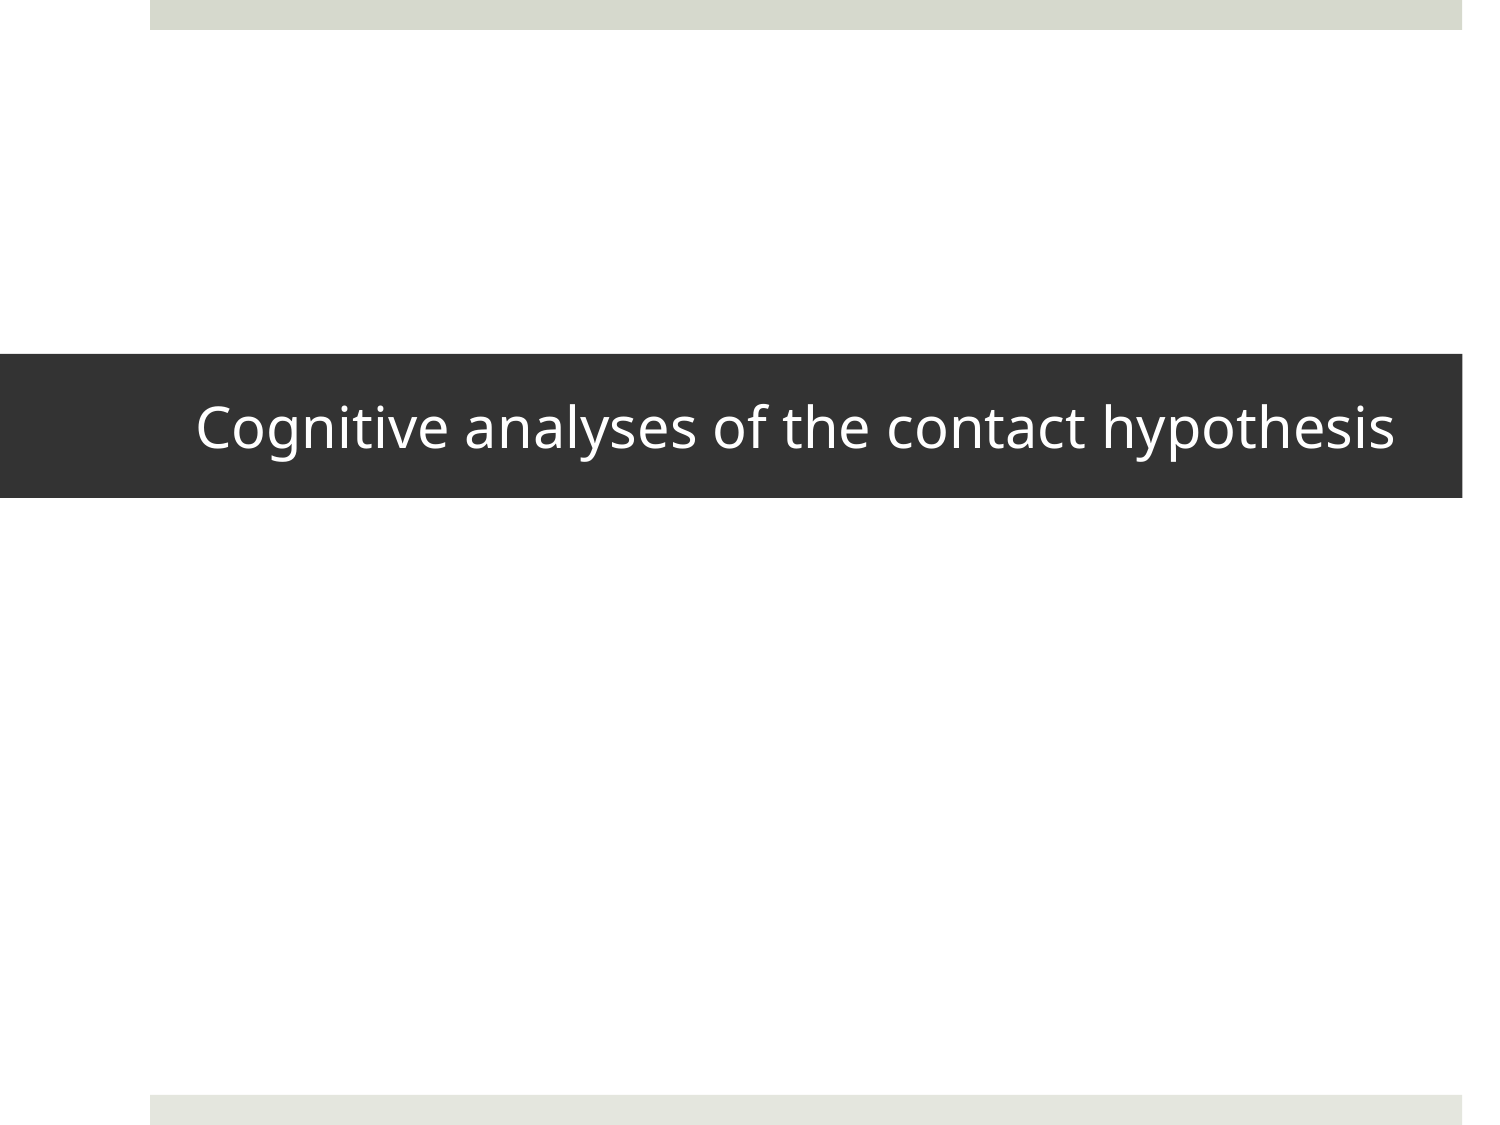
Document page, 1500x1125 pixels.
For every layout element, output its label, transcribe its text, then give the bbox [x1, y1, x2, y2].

title Cognitive analyses of the contact hypothesis [0, 353, 1463, 498]
